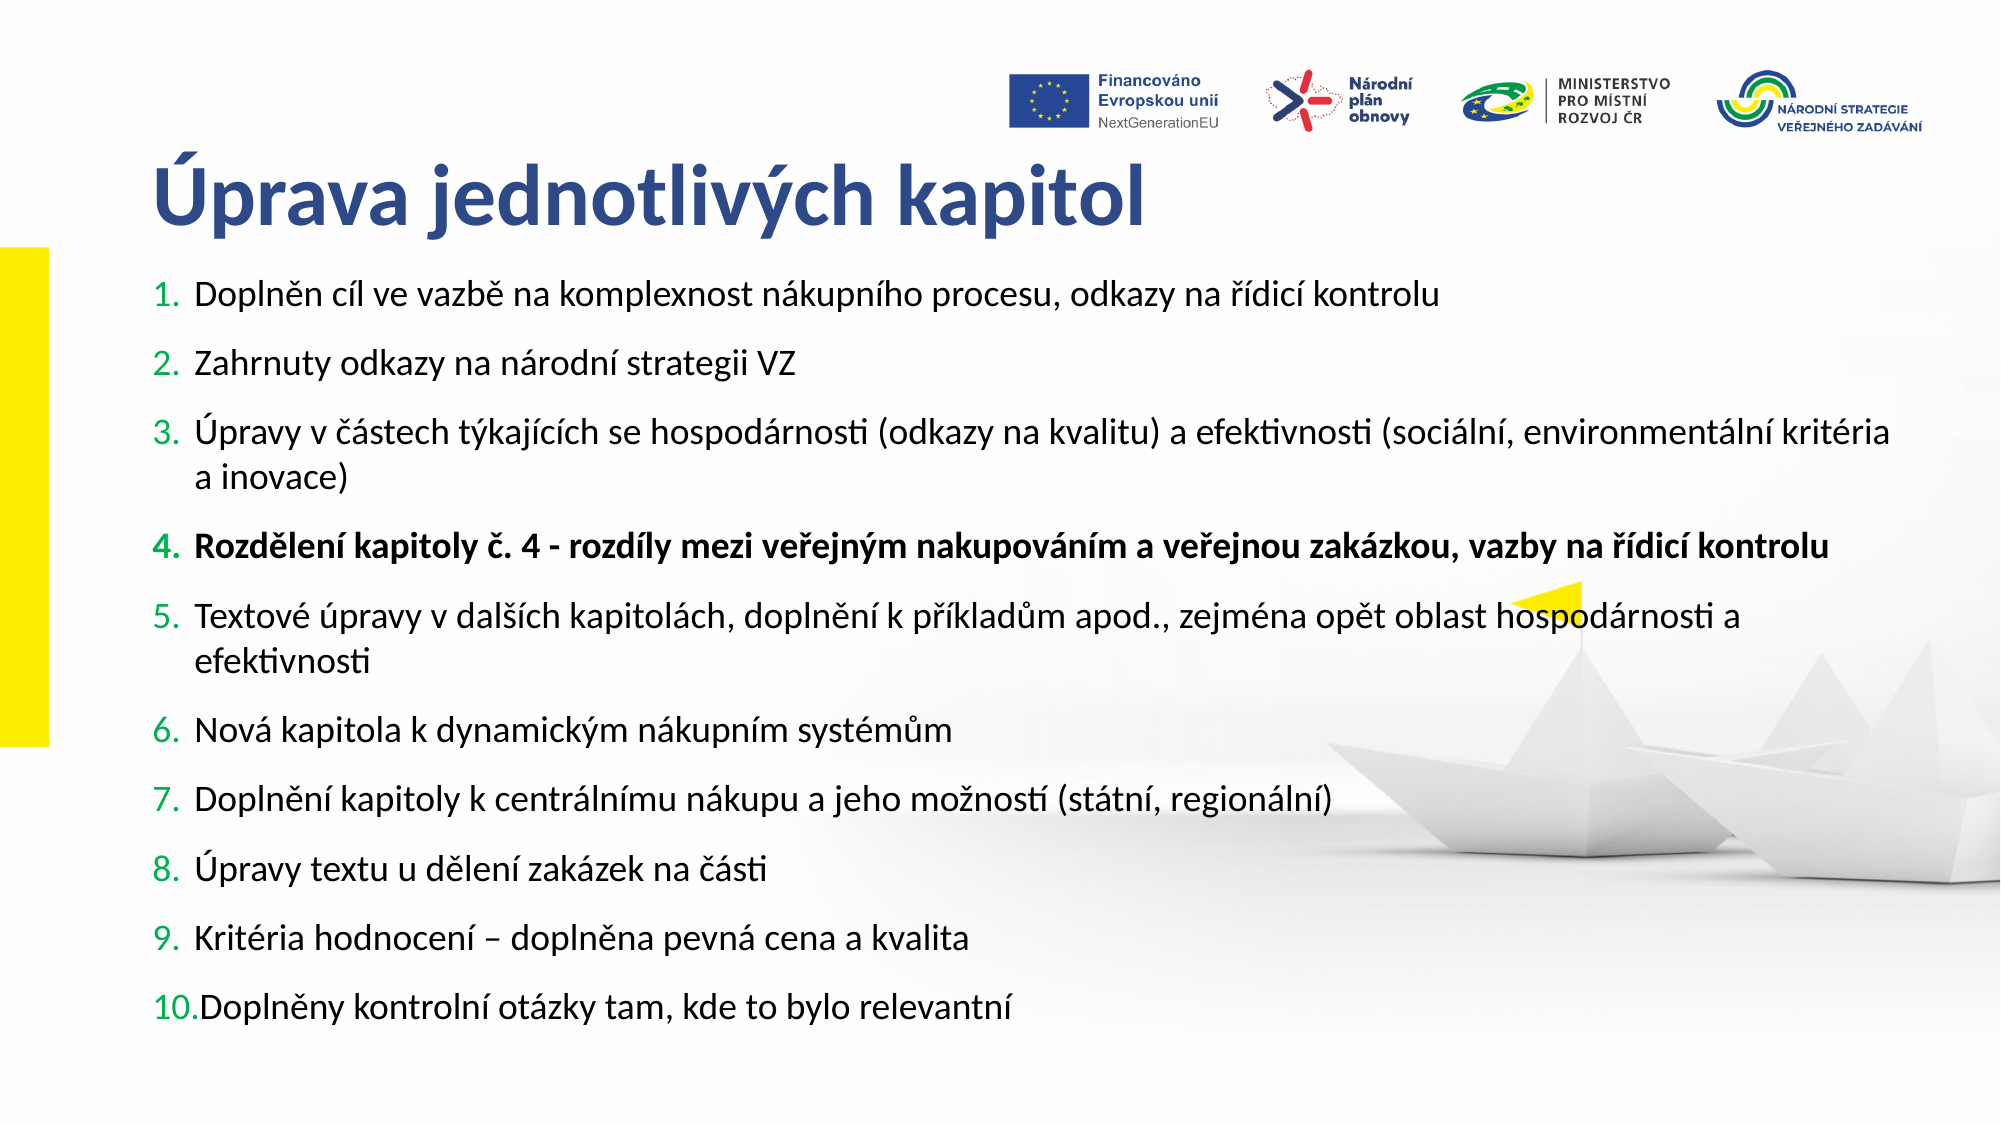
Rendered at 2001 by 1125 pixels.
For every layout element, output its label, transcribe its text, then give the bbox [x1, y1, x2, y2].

picture [0, 0, 2001, 1125]
text_box Doplněn cíl ve vazbě na komplexnost nákupního procesu, odkazy na řídicí kontrolu Zahrnuty odkazy na národní strategii VZ Úpravy v částech týkajících se hospodárnosti (odkazy na kvalitu) a efektivnosti (sociální, environmentální kritéria a inovace) Rozdělení kapitoly č. 4 - rozdíly mezi veřejným nakupováním a veřejnou zakázkou, vazby na řídicí kontrolu Textové úpravy v dalších kapitolách, doplnění k příkladům apod., zejména opět oblast hospodárnosti a efektivnosti Nová kapitola k dynamickým nákupním systémům Doplnění kapitoly k centrálnímu nákupu a jeho možností (státní, regionální) Úpravy textu u dělení zakázek na části Kritéria hodnocení – doplněna pevná cena a kvalita Doplněny kontrolní otázky tam, kde to bylo relevantní [137, 261, 1915, 1035]
text_box [103, 76, 1397, 172]
text_box Úprava jednotlivých kapitol [137, 130, 1949, 356]
